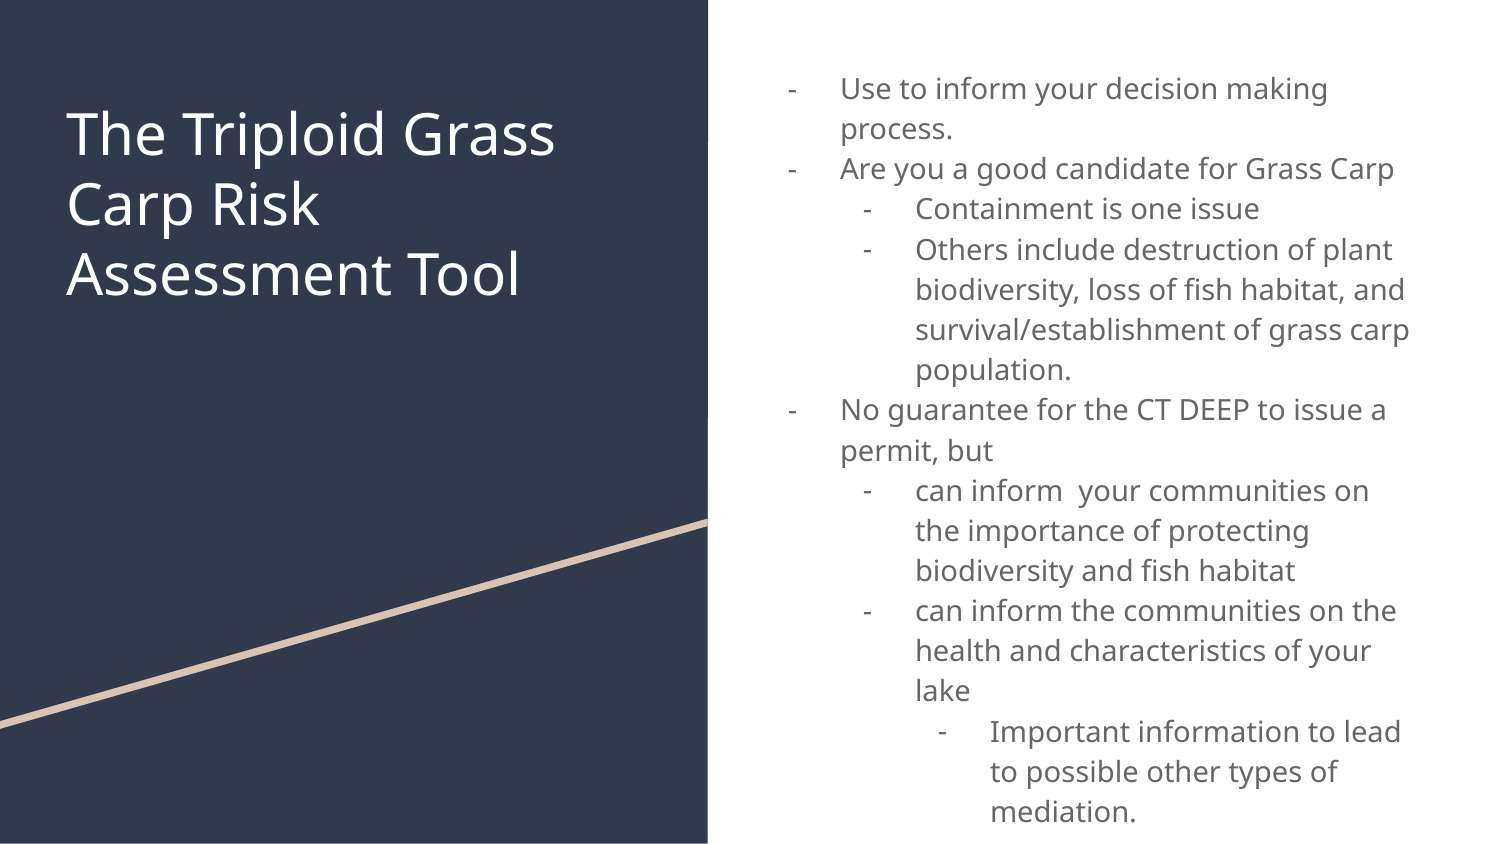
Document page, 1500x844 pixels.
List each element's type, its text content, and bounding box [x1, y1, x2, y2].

list Use to inform your decision making process. Are you a good candidate for Grass Carp Containment is one issue Others include destruction of plant biodiversity, loss of fish habitat, and survival/establishment of grass carp population. No guarantee for the CT DEEP to issue a permit, but can inform your communities on the importance of protecting biodiversity and fish habitat can inform the communities on the health and characteristics of your lake Important information to lead to possible other types of mediation. [750, 50, 1434, 723]
title The Triploid Grass Carp Risk Assessment Tool [51, 82, 660, 494]
